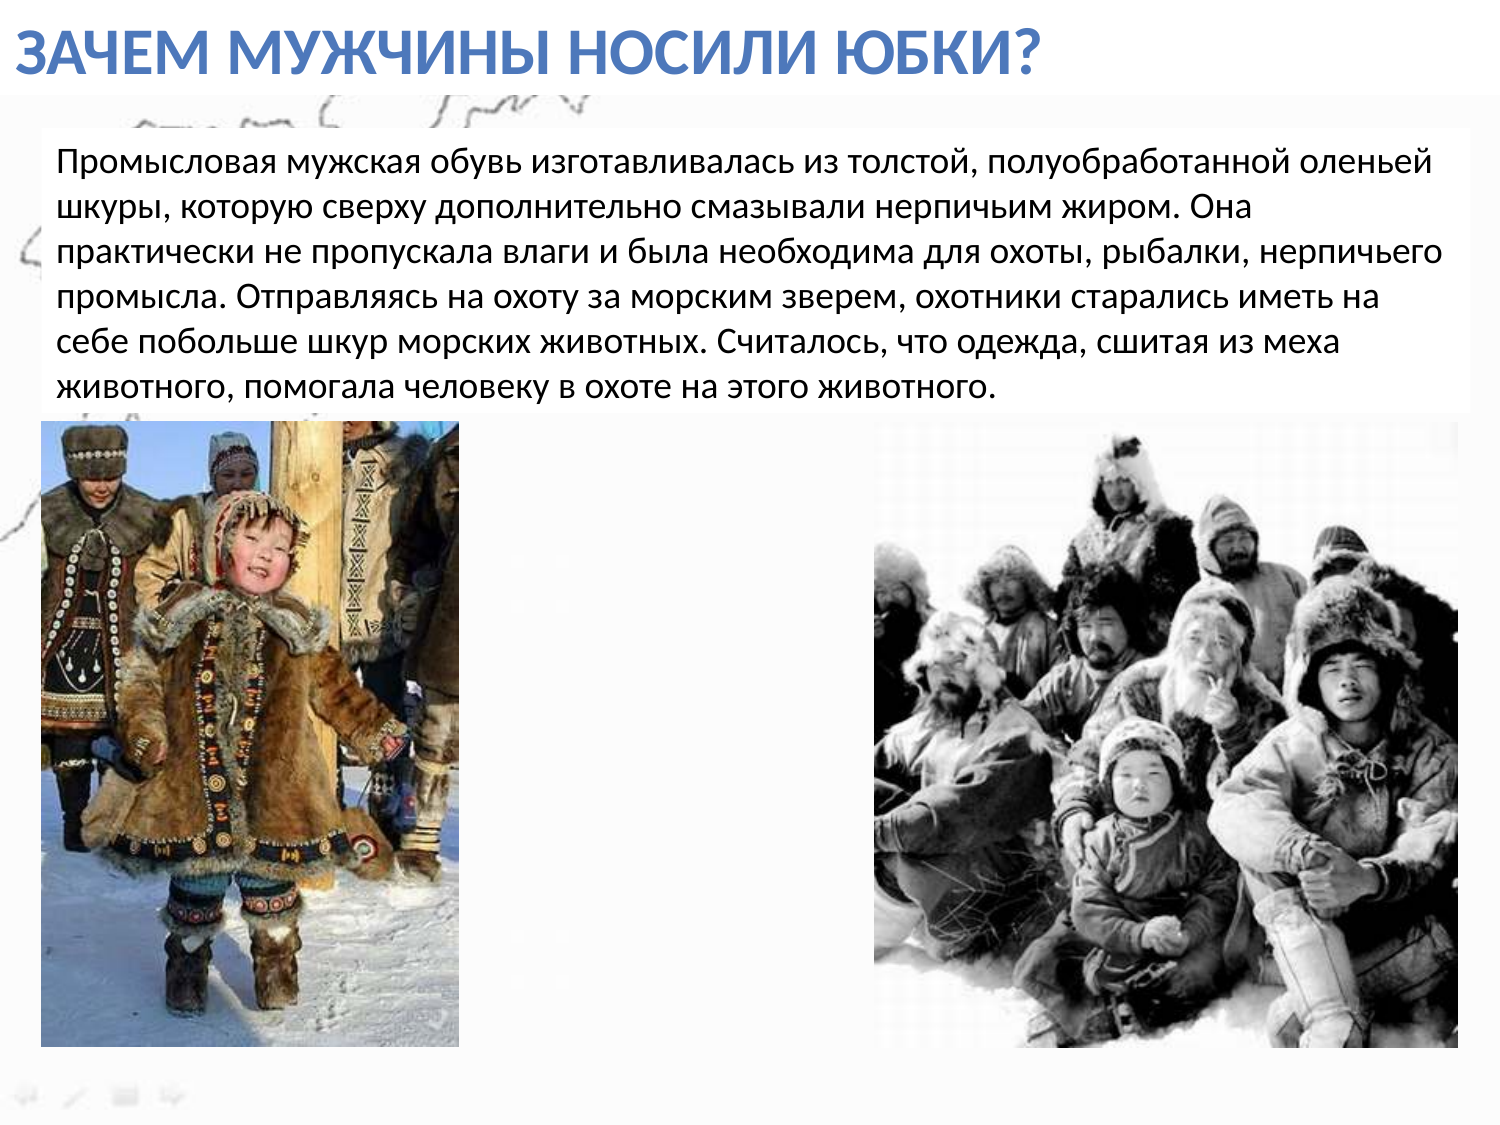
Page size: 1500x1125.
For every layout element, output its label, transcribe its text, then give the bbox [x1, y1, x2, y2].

picture [0, 95, 1500, 1125]
text_box Зачем мужчины носили юбки? [0, 0, 1500, 95]
text_box Промысловая мужская обувь изготавливалась из толстой, полуобработанной оленьей шкуры, которую сверху дополнительно смазывали нерпичьим жиром. Она практически не пропускала влаги и была необходима для охоты, рыбалки, нерпичьего промысла. Отправляясь на охоту за морским зверем, охотники старались иметь на себе побольше шкур морских животных. Считалось, что одежда, сшитая из меха животного, помогала человеку в охоте на этого животного. [41, 128, 1471, 413]
